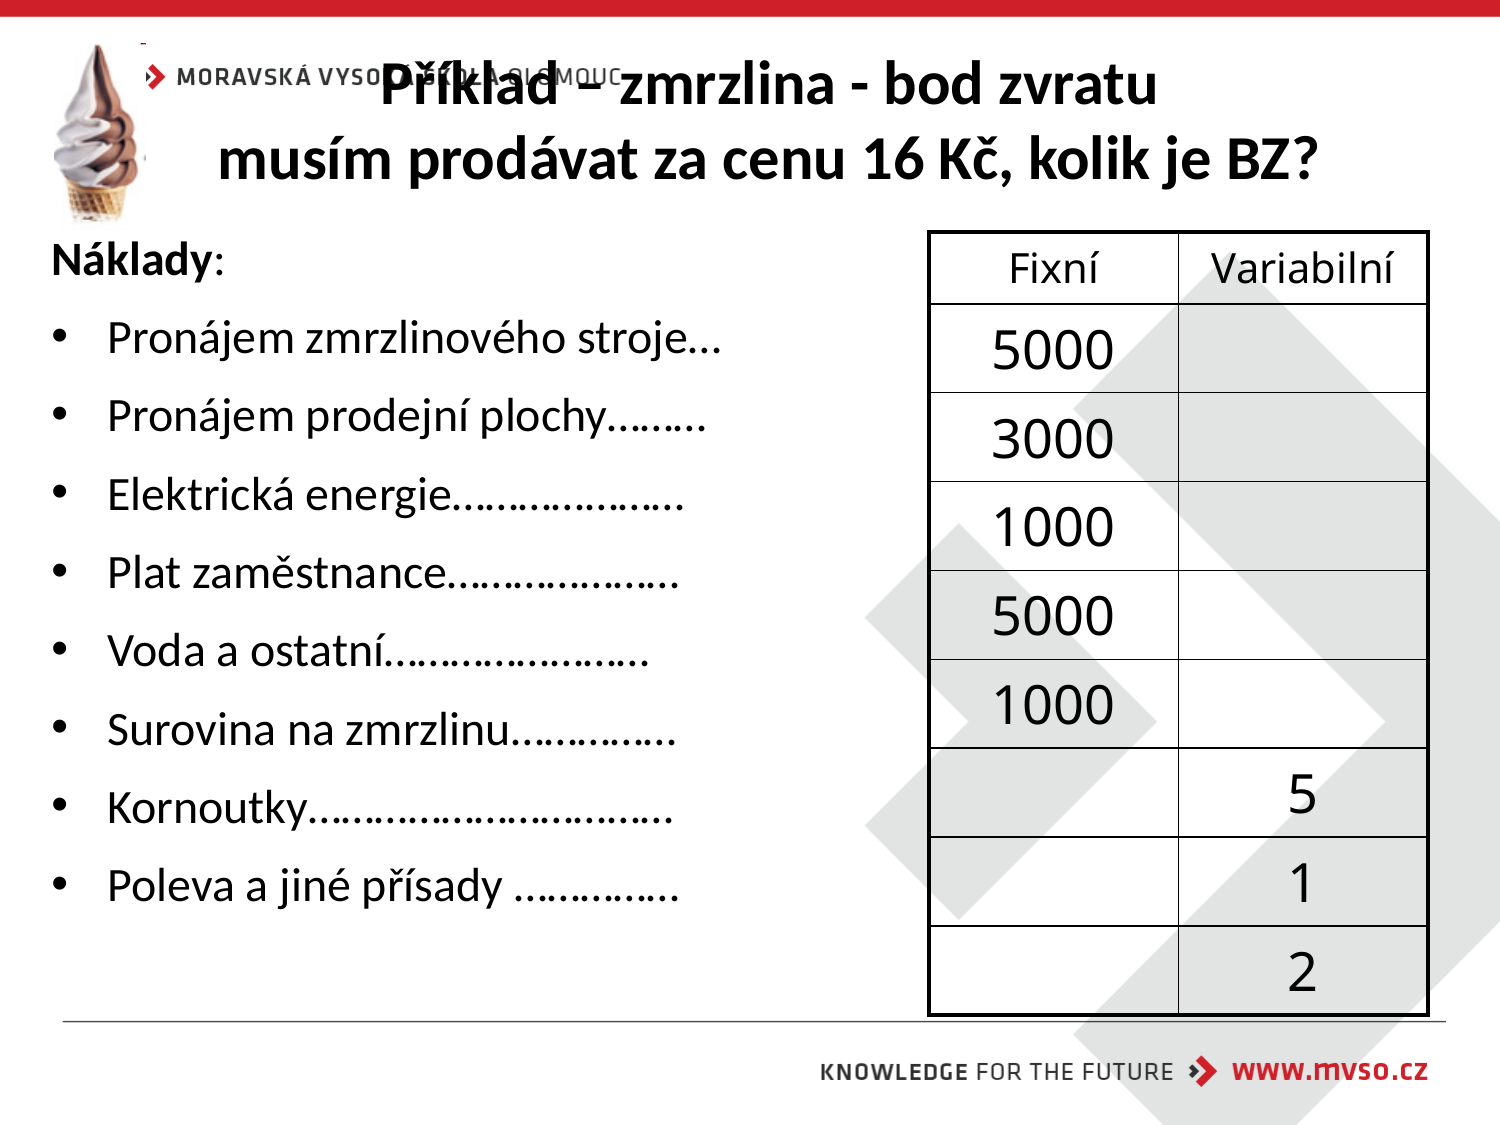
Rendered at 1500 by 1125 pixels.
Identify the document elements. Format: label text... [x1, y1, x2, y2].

table_cell [931, 927, 1178, 1013]
table_cell 2 [1179, 927, 1426, 1013]
table_cell 5000 [931, 305, 1178, 392]
table_header Variabilní [1179, 234, 1426, 303]
list Náklady: Pronájem zmrzlinového stroje… Pronájem prodejní plochy……… Elektrická energie………………… Plat zaměstnance………………… Voda a ostatní…………………… Surovina na zmrzlinu…………… Kornoutky…………………………… Poleva a jiné přísady …………… [36, 219, 917, 965]
table_cell [931, 838, 1178, 925]
table_cell [1179, 660, 1426, 747]
table_cell 1000 [931, 482, 1178, 570]
table_cell 5000 [931, 571, 1178, 659]
table_cell 1 [1179, 838, 1426, 925]
table_cell 5 [1179, 749, 1426, 836]
table_header Fixní [931, 234, 1178, 303]
table_cell [1179, 305, 1426, 392]
table_cell 1000 [931, 660, 1178, 747]
table_cell [931, 749, 1178, 836]
picture [0, 0, 1500, 1125]
table_cell [1179, 393, 1426, 481]
title Příklad – zmrzlina - bod zvratu musím prodávat za cenu 16 Kč, kolik je BZ? [149, 48, 1404, 186]
table_cell 3000 [931, 393, 1178, 481]
table_cell [1179, 571, 1426, 659]
table_cell [1179, 482, 1426, 570]
